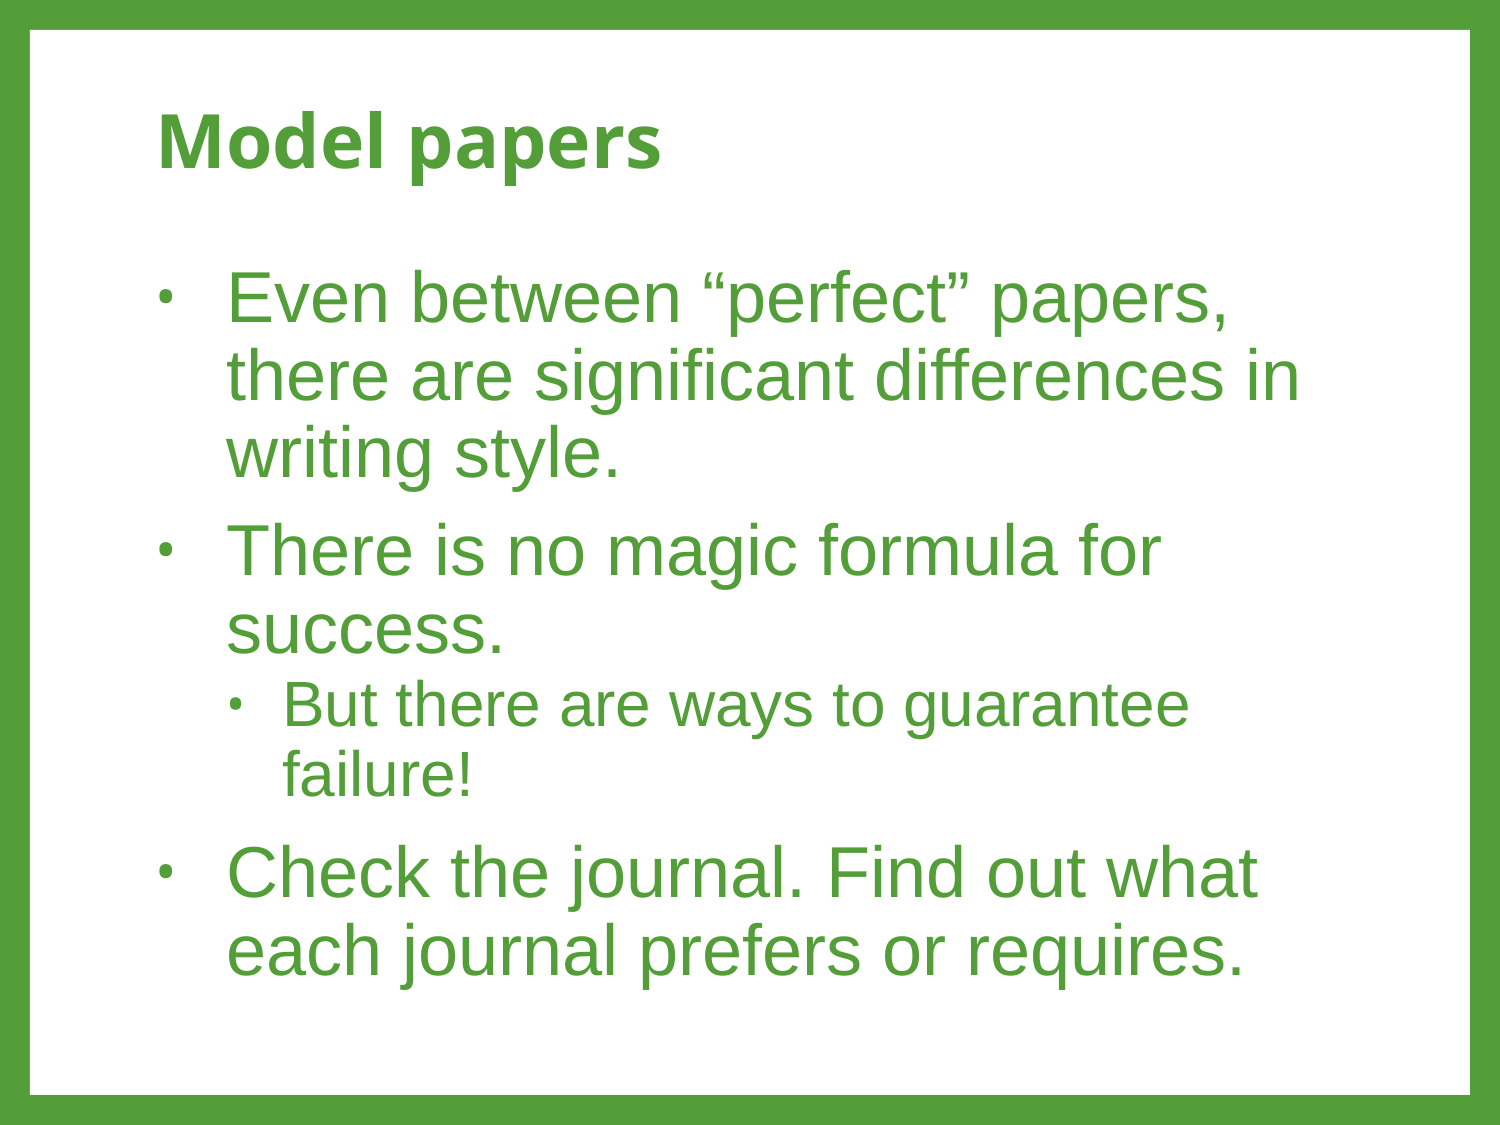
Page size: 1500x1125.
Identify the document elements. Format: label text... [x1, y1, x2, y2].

list Even between “perfect” papers, there are significant differences in writing style. There is no magic formula for success. But there are ways to guarantee failure! Check the journal. Find out what each journal prefers or requires. [140, 252, 1356, 1000]
title Model papers [140, 66, 1356, 222]
